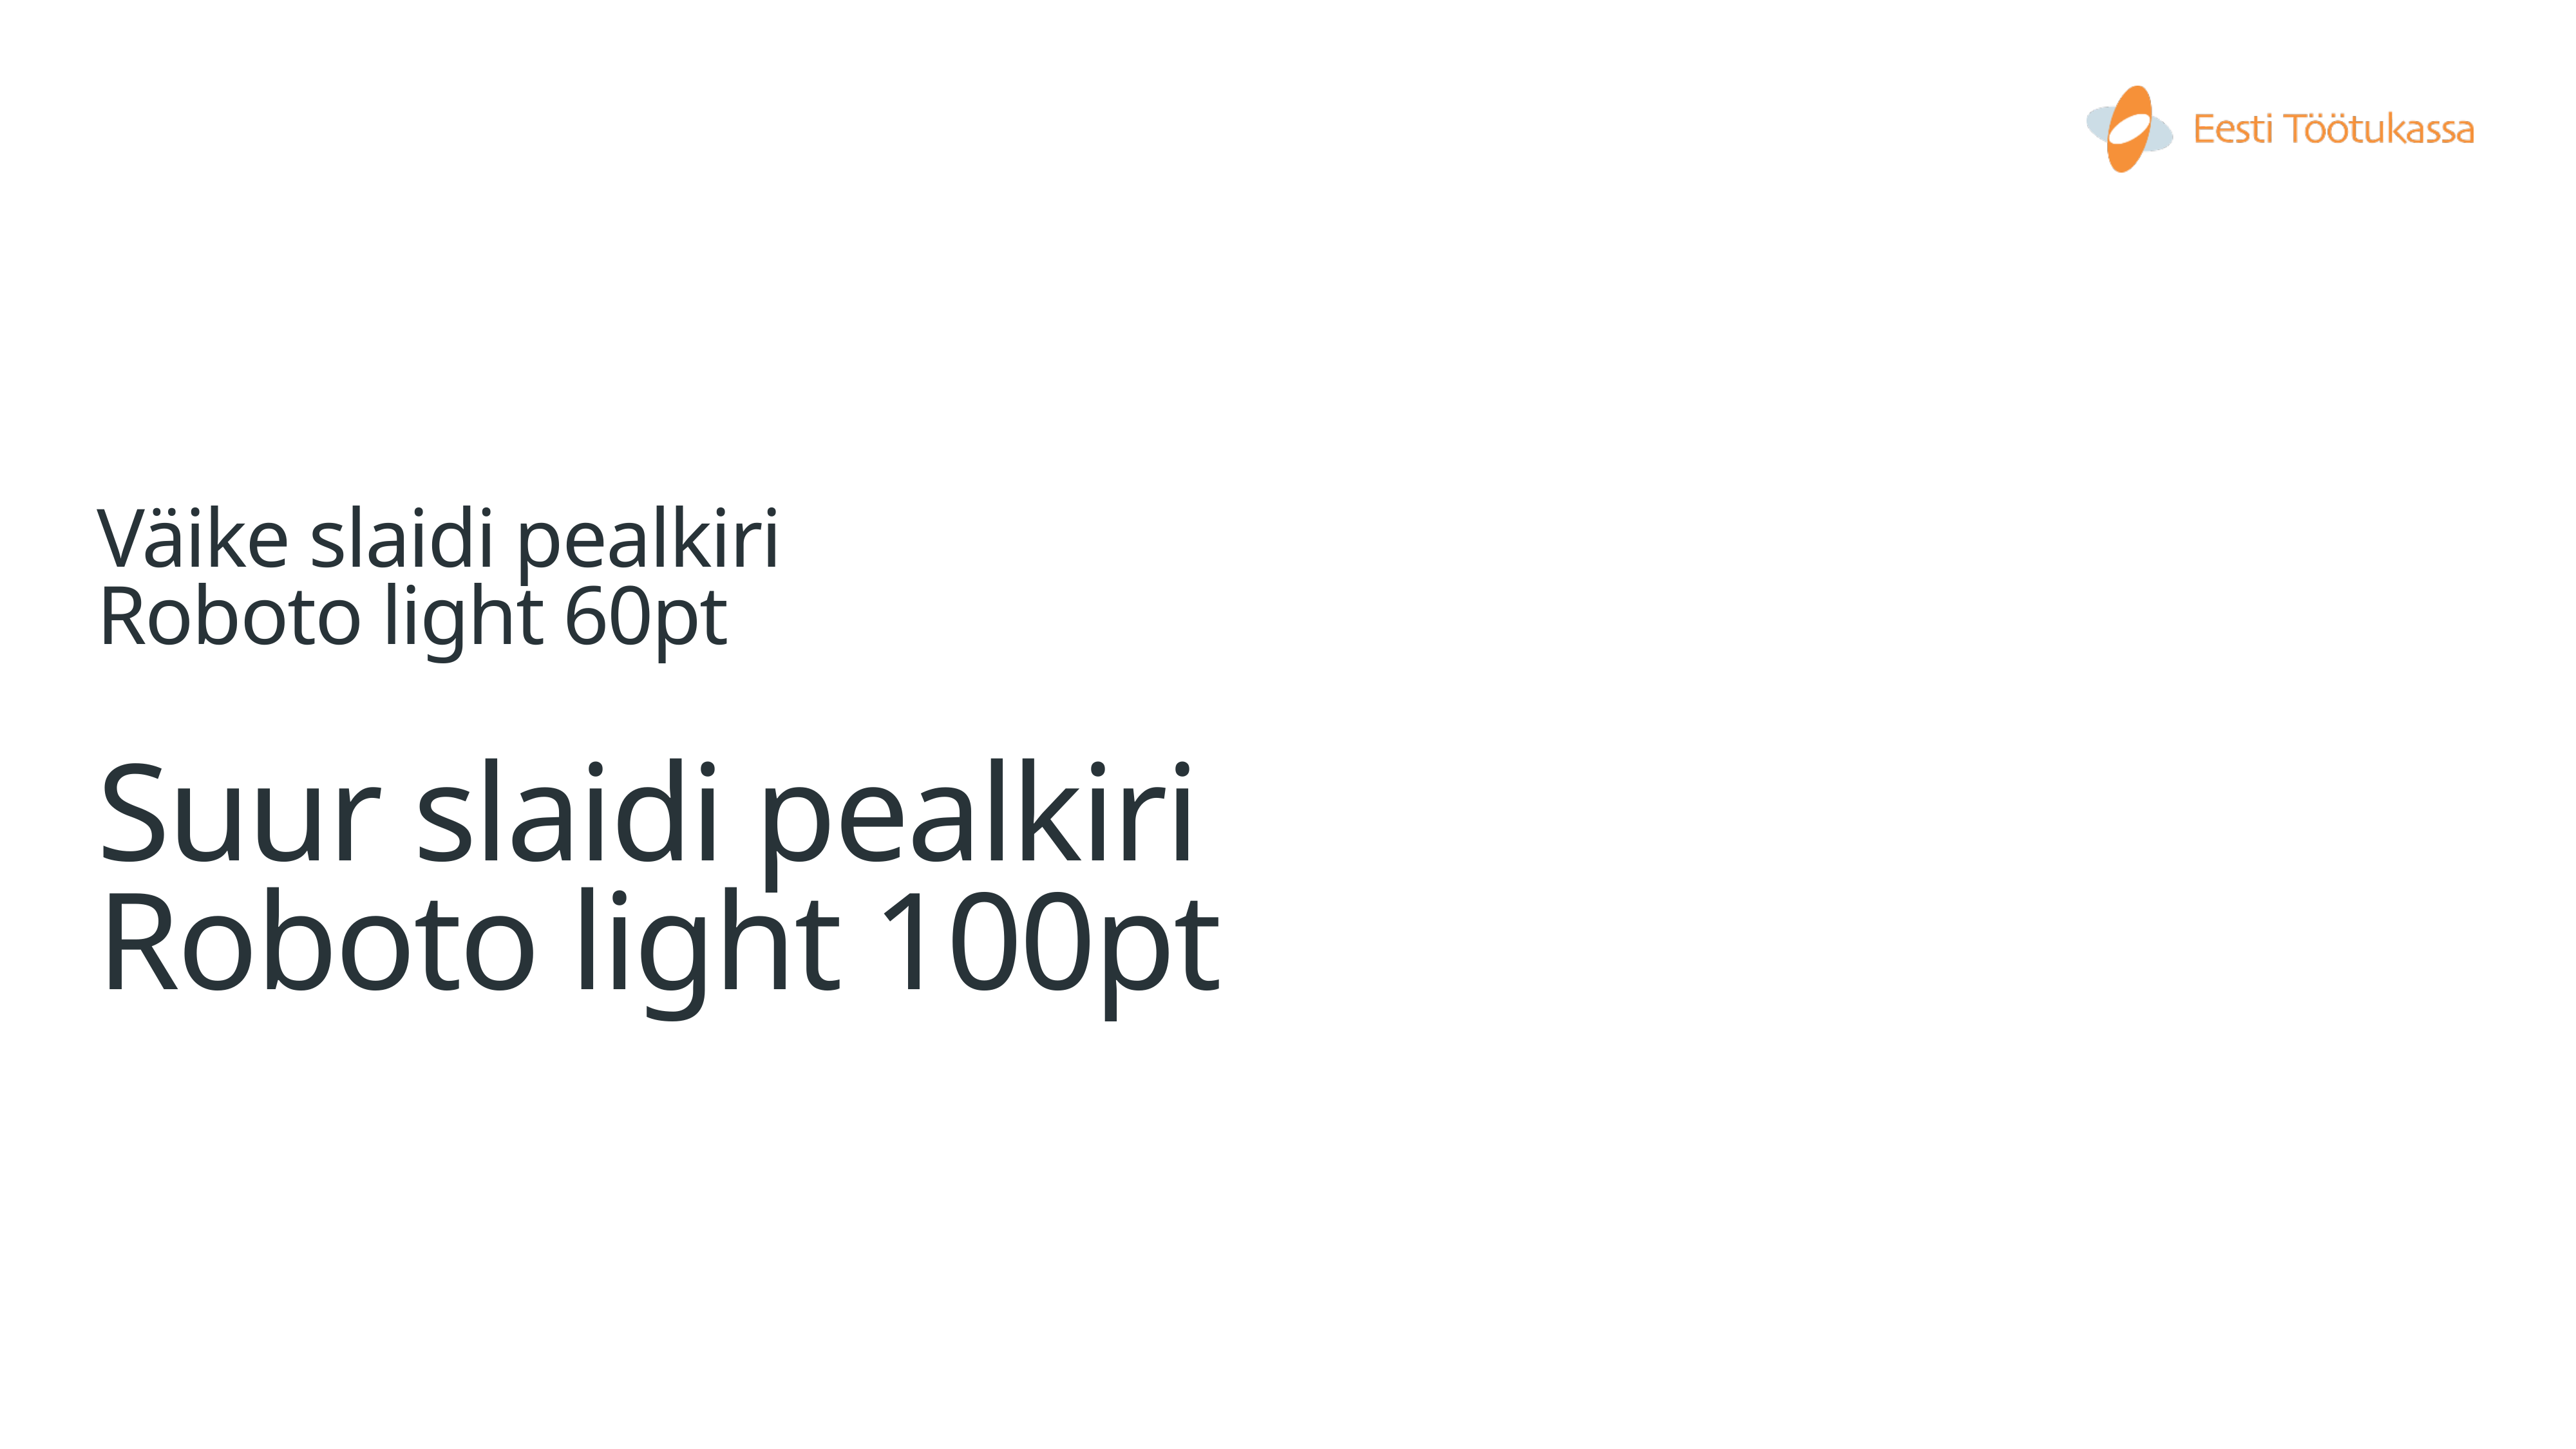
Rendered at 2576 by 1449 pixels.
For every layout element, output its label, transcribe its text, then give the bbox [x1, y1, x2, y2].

text_box Suur slaidi pealkiri Roboto light 100pt [91, 752, 1460, 1244]
title Väike slaidi pealkiri Roboto light 60pt [91, 499, 1530, 703]
picture [2087, 86, 2474, 173]
